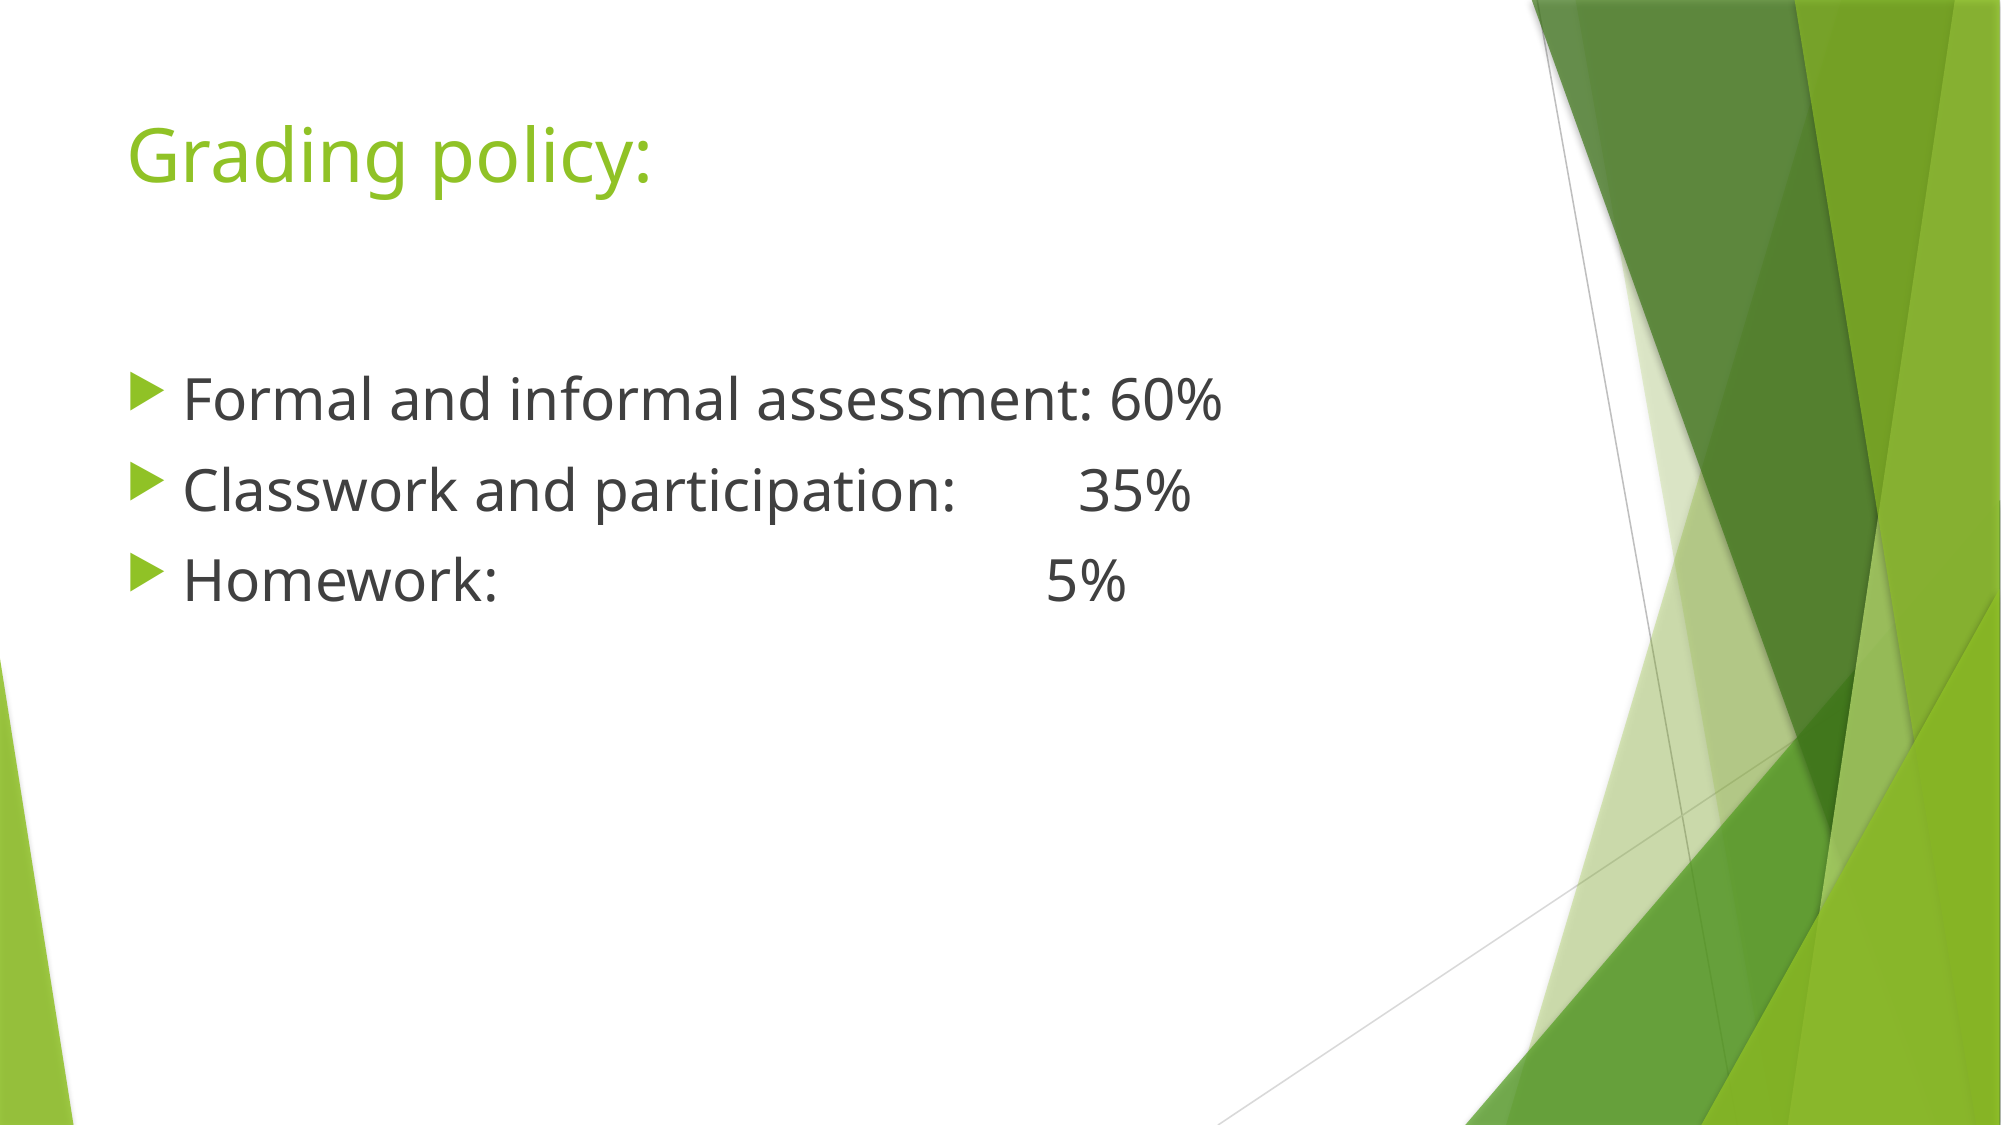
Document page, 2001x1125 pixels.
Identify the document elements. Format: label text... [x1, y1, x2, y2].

title Grading policy: [111, 99, 1522, 317]
list Formal and informal assessment: 60% Classwork and participation: 35% Homework: 5% [111, 354, 1522, 992]
